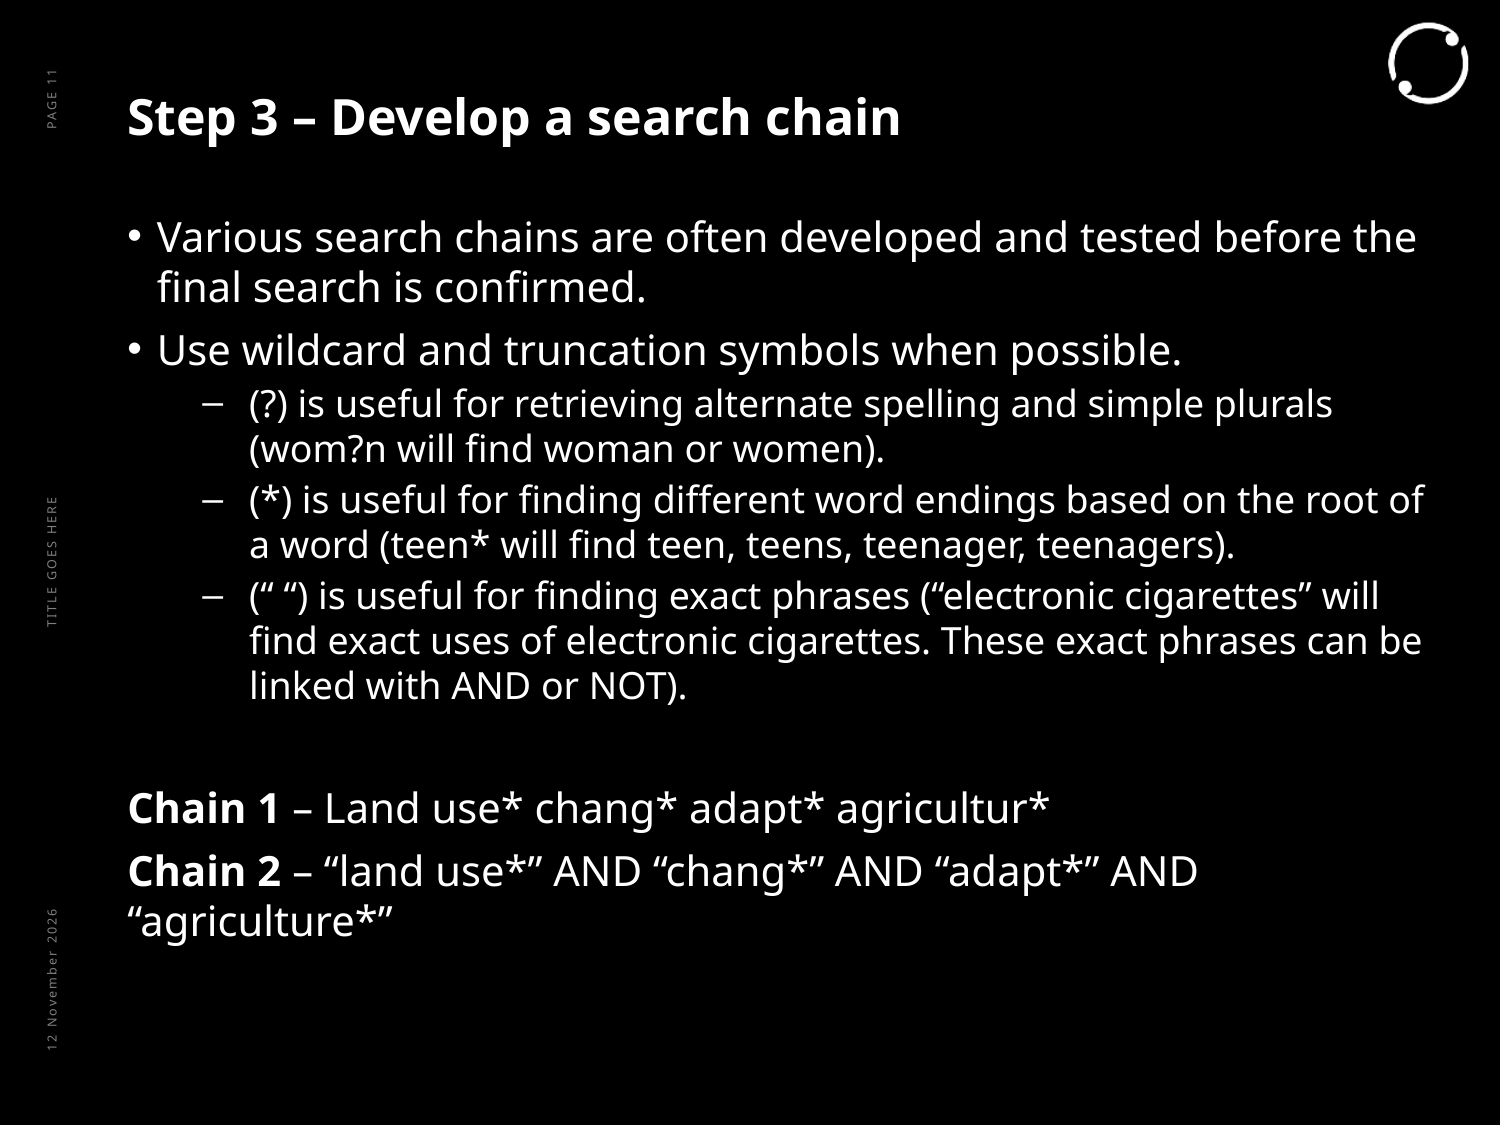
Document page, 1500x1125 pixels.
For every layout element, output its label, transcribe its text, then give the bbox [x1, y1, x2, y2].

picture [1364, 20, 1483, 122]
title Step 3 – Develop a search chain [112, 78, 1447, 162]
list Various search chains are often developed and tested before the final search is confirmed. Use wildcard and truncation symbols when possible. (?) is useful for retrieving alternate spelling and simple plurals (wom?n will find woman or women). (*) is useful for finding different word endings based on the root of a word (teen* will find teen, teens, teenager, teenagers). (“ “) is useful for finding exact phrases (“electronic cigarettes” will find exact uses of electronic cigarettes. These exact phrases can be linked with AND or NOT). Chain 1 – Land use* chang* adapt* agricultur* Chain 2 – “land use*” AND “chang*” AND “adapt*” AND “agriculture*” [112, 203, 1447, 1090]
footer TITLE GOES HERE [30, 245, 75, 880]
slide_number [32, 885, 73, 1067]
slide_number PAGE 11 [30, 53, 75, 242]
